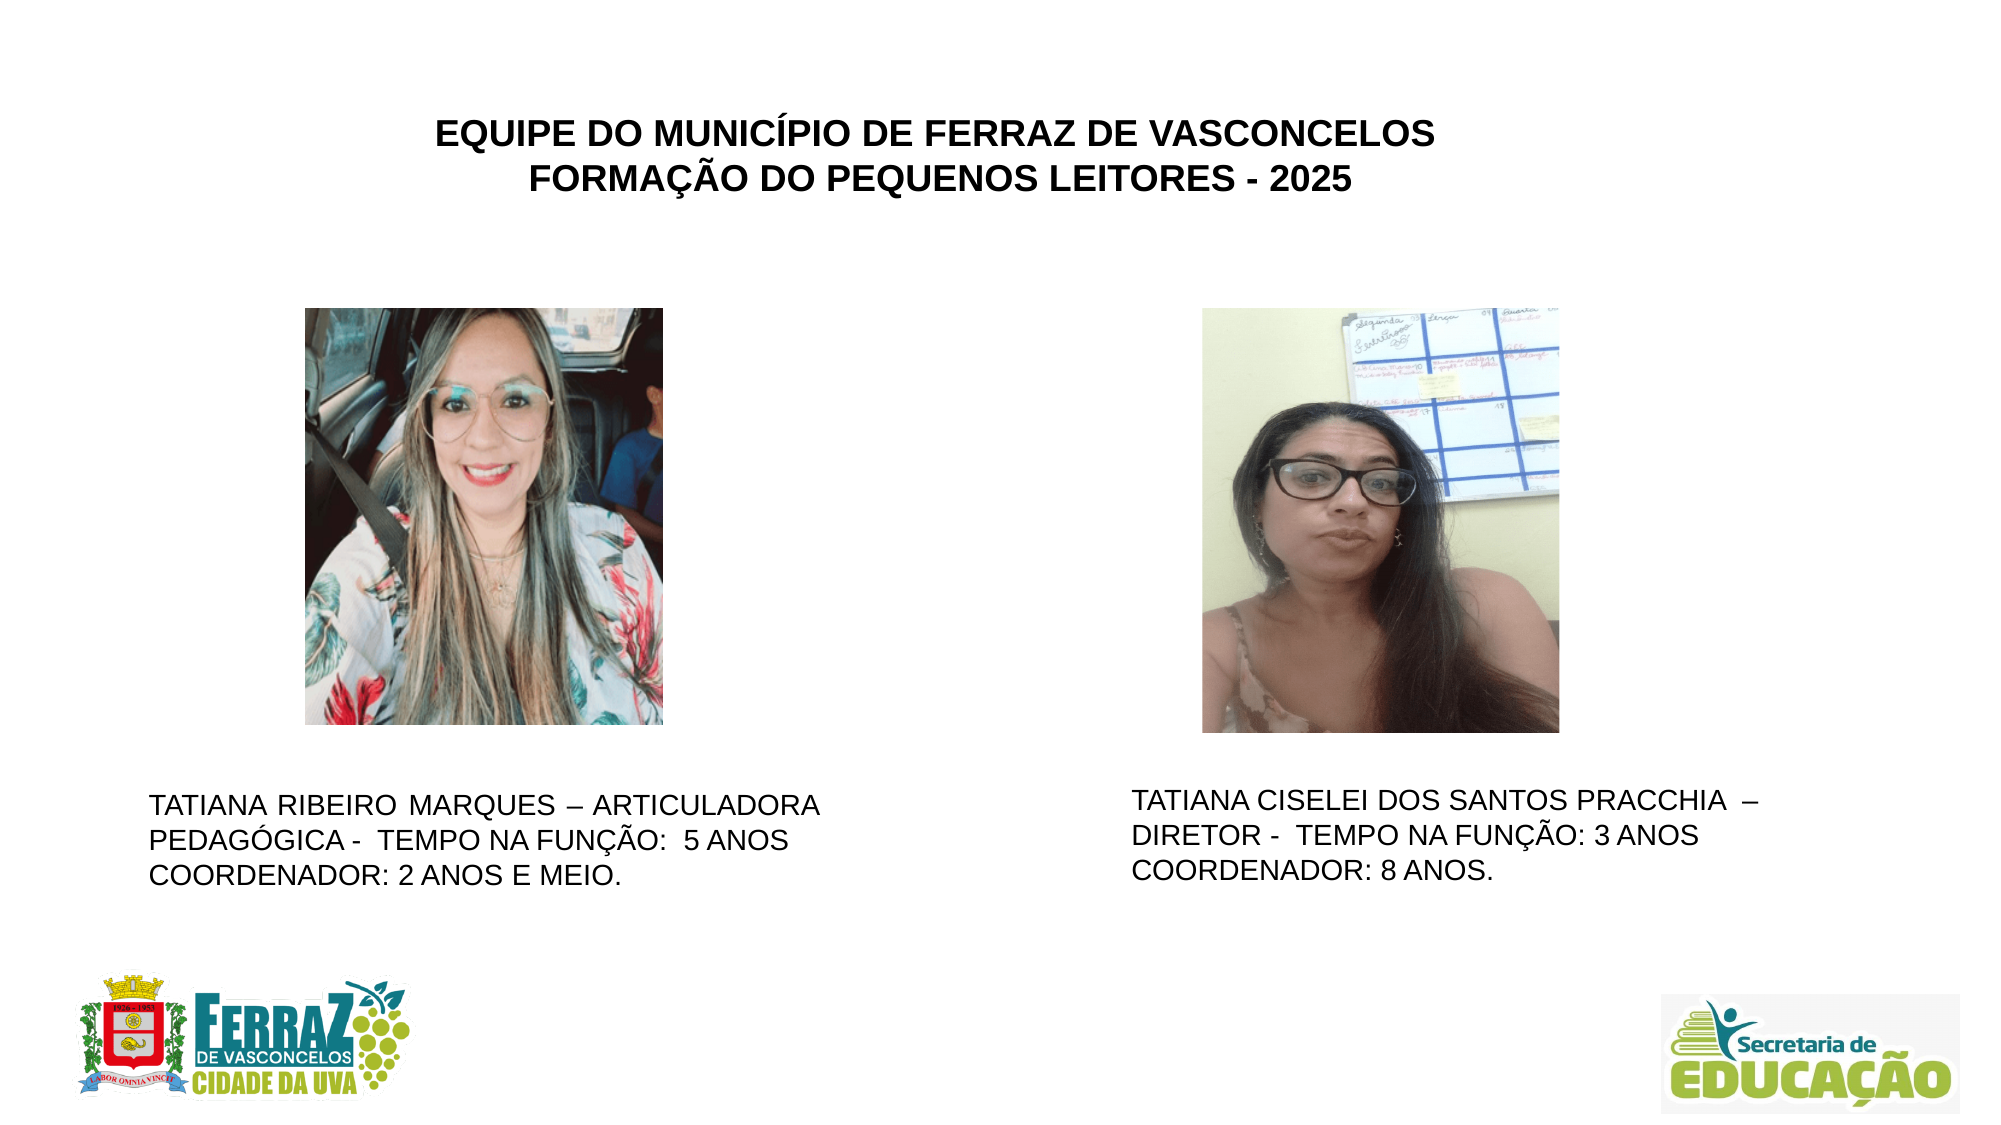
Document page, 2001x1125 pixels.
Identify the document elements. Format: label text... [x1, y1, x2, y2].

picture [1660, 994, 1960, 1115]
text_box TATIANA CISELEI DOS SANTOS PRACCHIA – DIRETOR - TEMPO NA FUNÇÃO: 3 ANOS COORDENADOR: 8 ANOS. [1116, 773, 1904, 894]
picture [1202, 308, 1560, 734]
text_box TATIANA RIBEIRO MARQUES – ARTICULADORA PEDAGÓGICA - TEMPO NA FUNÇÃO: 5 ANOS COORDENADOR: 2 ANOS E MEIO. [133, 778, 835, 899]
picture [50, 953, 426, 1115]
picture [305, 308, 663, 726]
text_box EQUIPE DO MUNICÍPIO DE FERRAZ DE VASCONCELOS FORMAÇÃO DO PEQUENOS LEITORES - 2025 [281, 101, 1600, 206]
